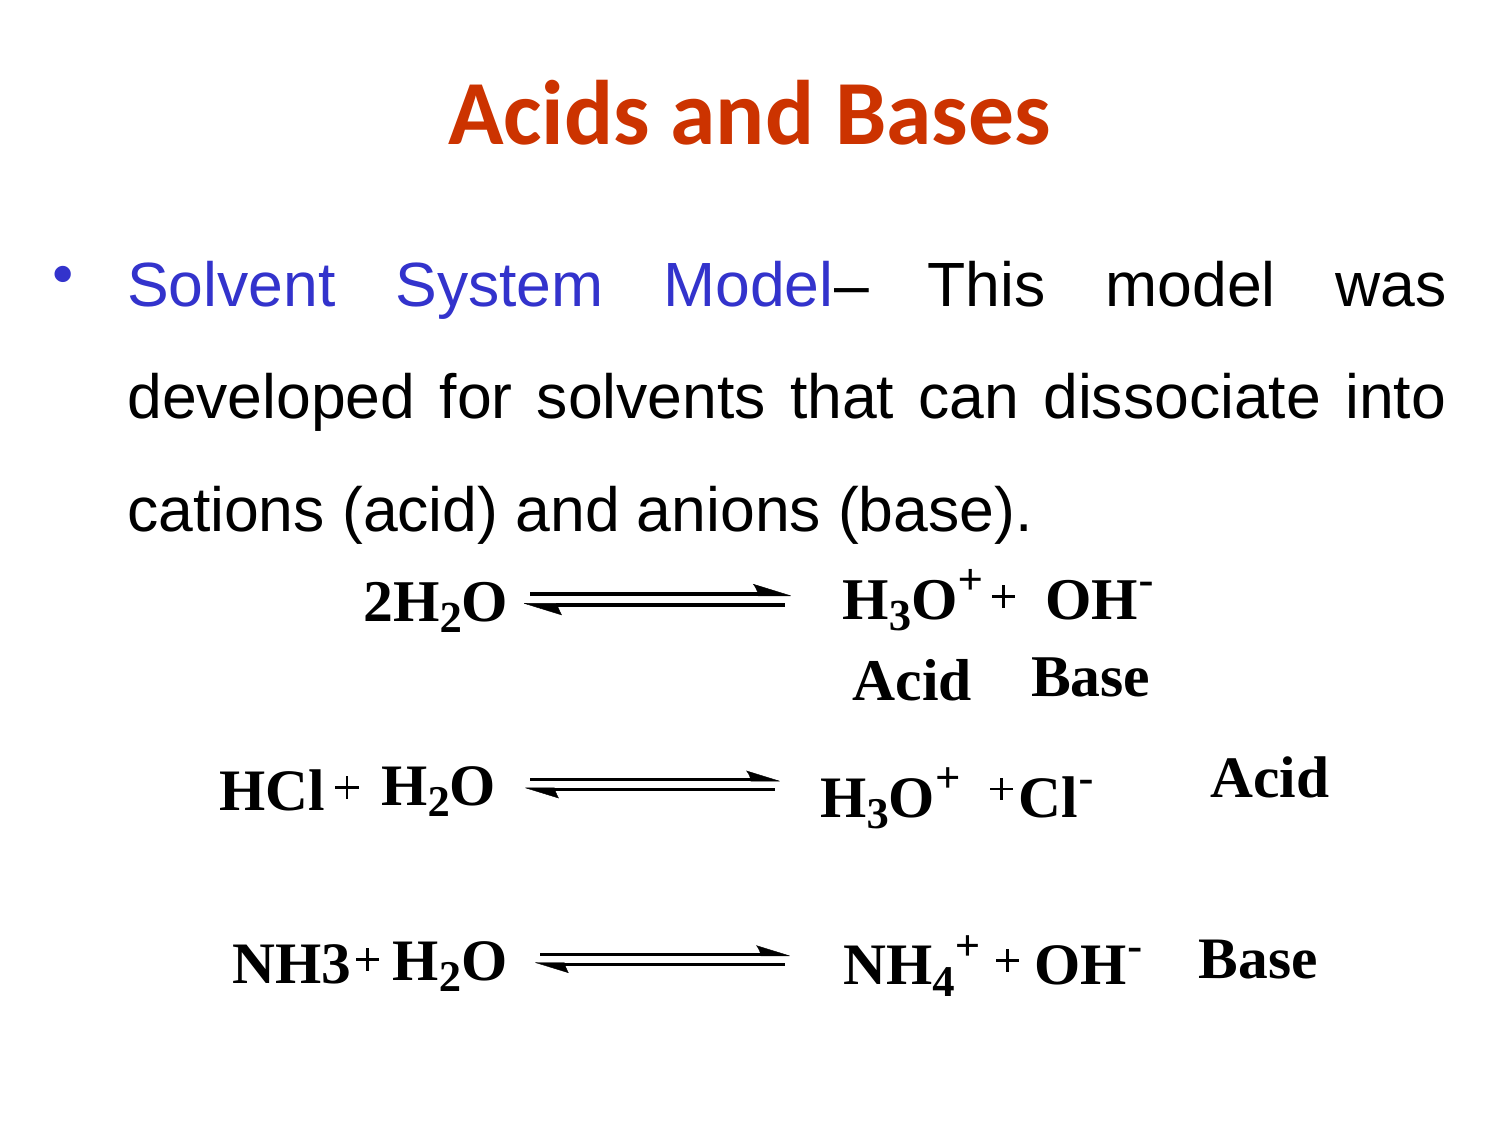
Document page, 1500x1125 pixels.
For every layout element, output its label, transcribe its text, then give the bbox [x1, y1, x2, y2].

text_box Solvent System Model– This model was developed for solvents that can dissociate into cations (acid) and anions (base). [37, 199, 1463, 552]
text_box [357, 542, 1163, 726]
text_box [212, 737, 1338, 1013]
title Acids and Bases [75, 43, 1425, 174]
